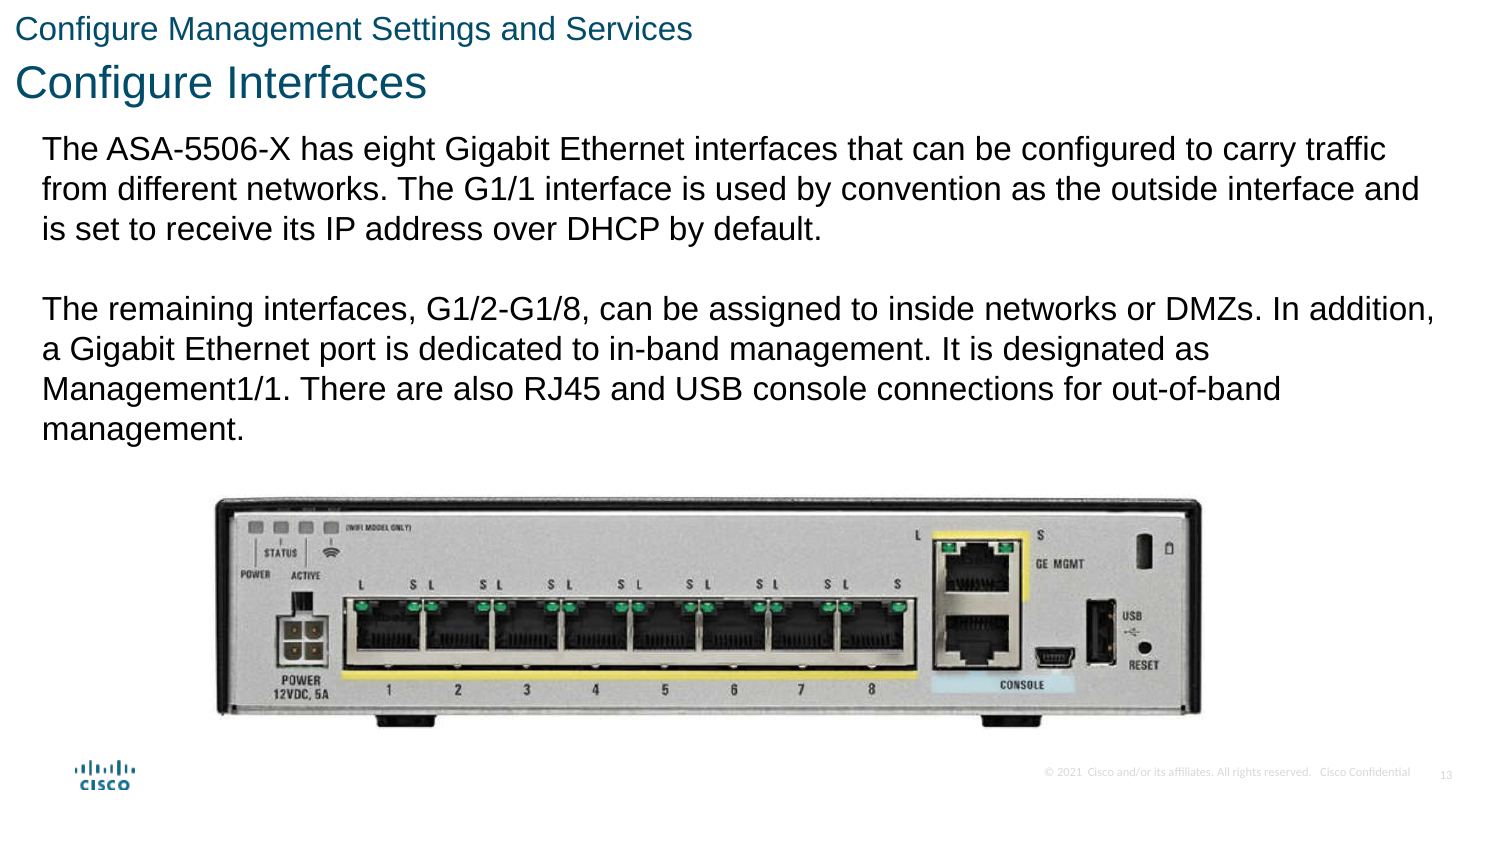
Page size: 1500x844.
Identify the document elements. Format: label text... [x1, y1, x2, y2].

list Configure Management Settings and Services [0, 0, 1500, 45]
list Configure Interfaces [0, 45, 1500, 195]
slide_number 13 [1425, 759, 1500, 797]
picture [75, 759, 135, 790]
picture [196, 475, 1219, 760]
text_box The ASA-5506-X has eight Gigabit Ethernet interfaces that can be configured to carry traffic from different networks. The G1/1 interface is used by convention as the outside interface and is set to receive its IP address over DHCP by default. The remaining interfaces, G1/2-G1/8, can be assigned to inside networks or DMZs. In addition, a Gigabit Ethernet port is dedicated to in-band management. It is designated as Management1/1. There are also RJ45 and USB console connections for out-of-band management. [27, 119, 1463, 455]
